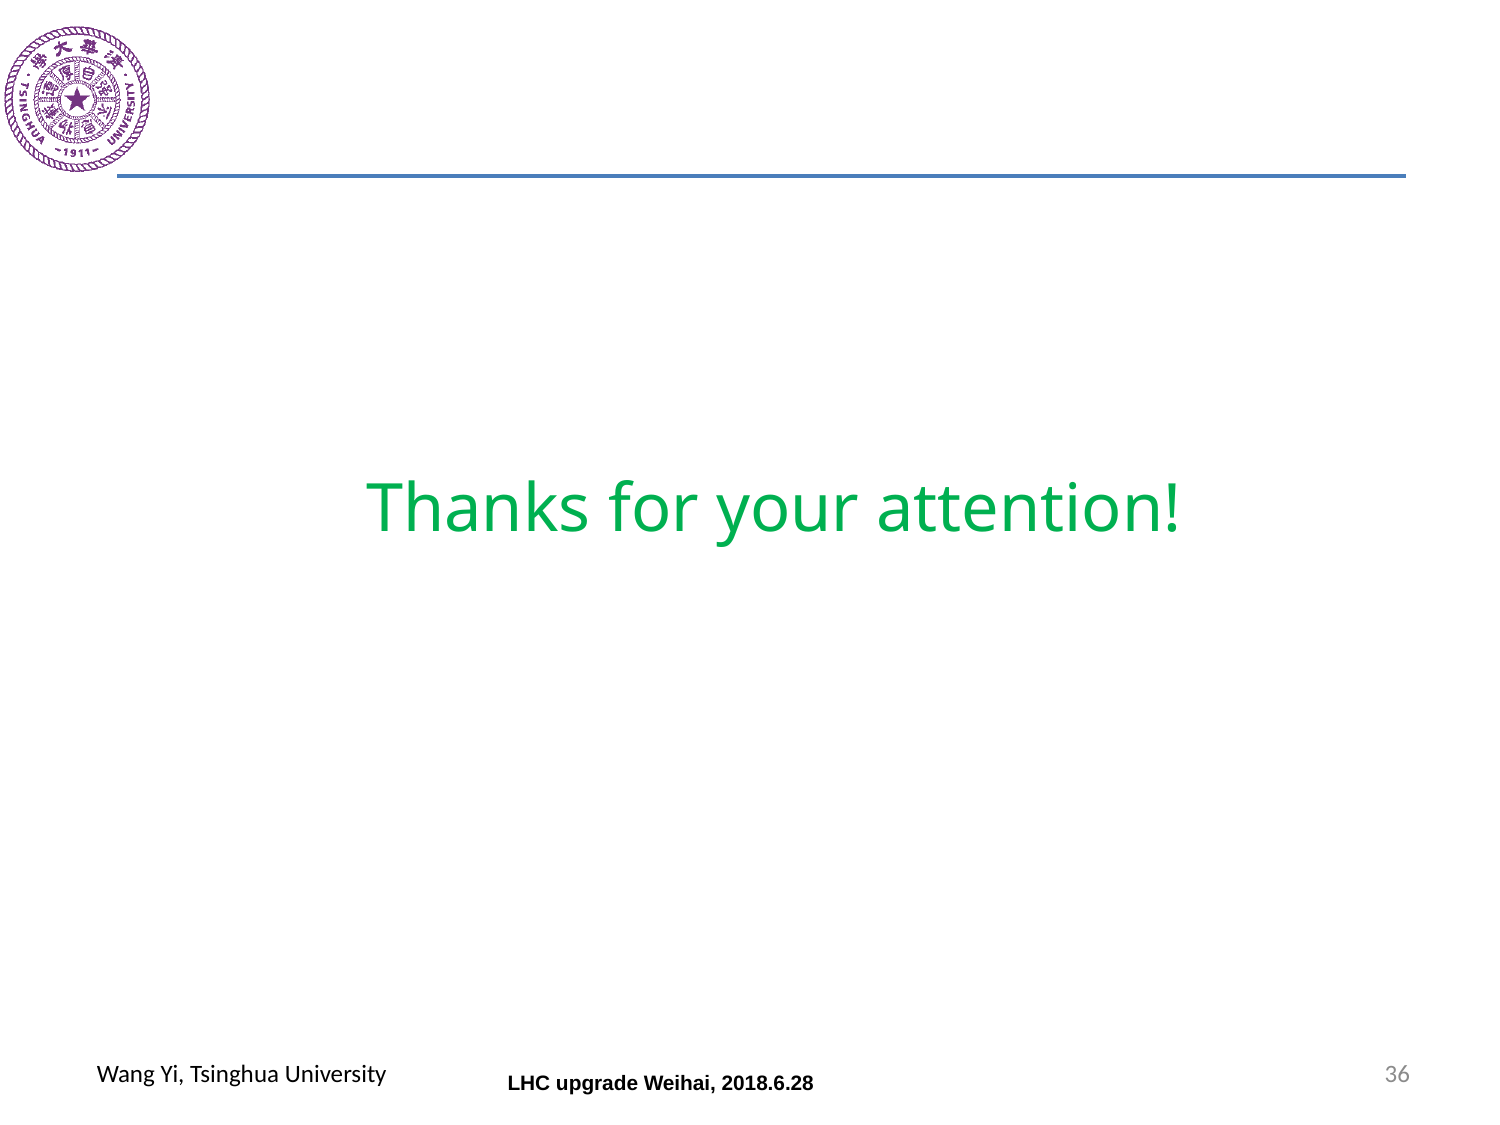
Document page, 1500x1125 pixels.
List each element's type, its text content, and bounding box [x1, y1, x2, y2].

picture [0, 23, 153, 174]
text_box Thanks for your attention! [351, 456, 1198, 552]
slide_number 36 [1074, 1042, 1425, 1103]
